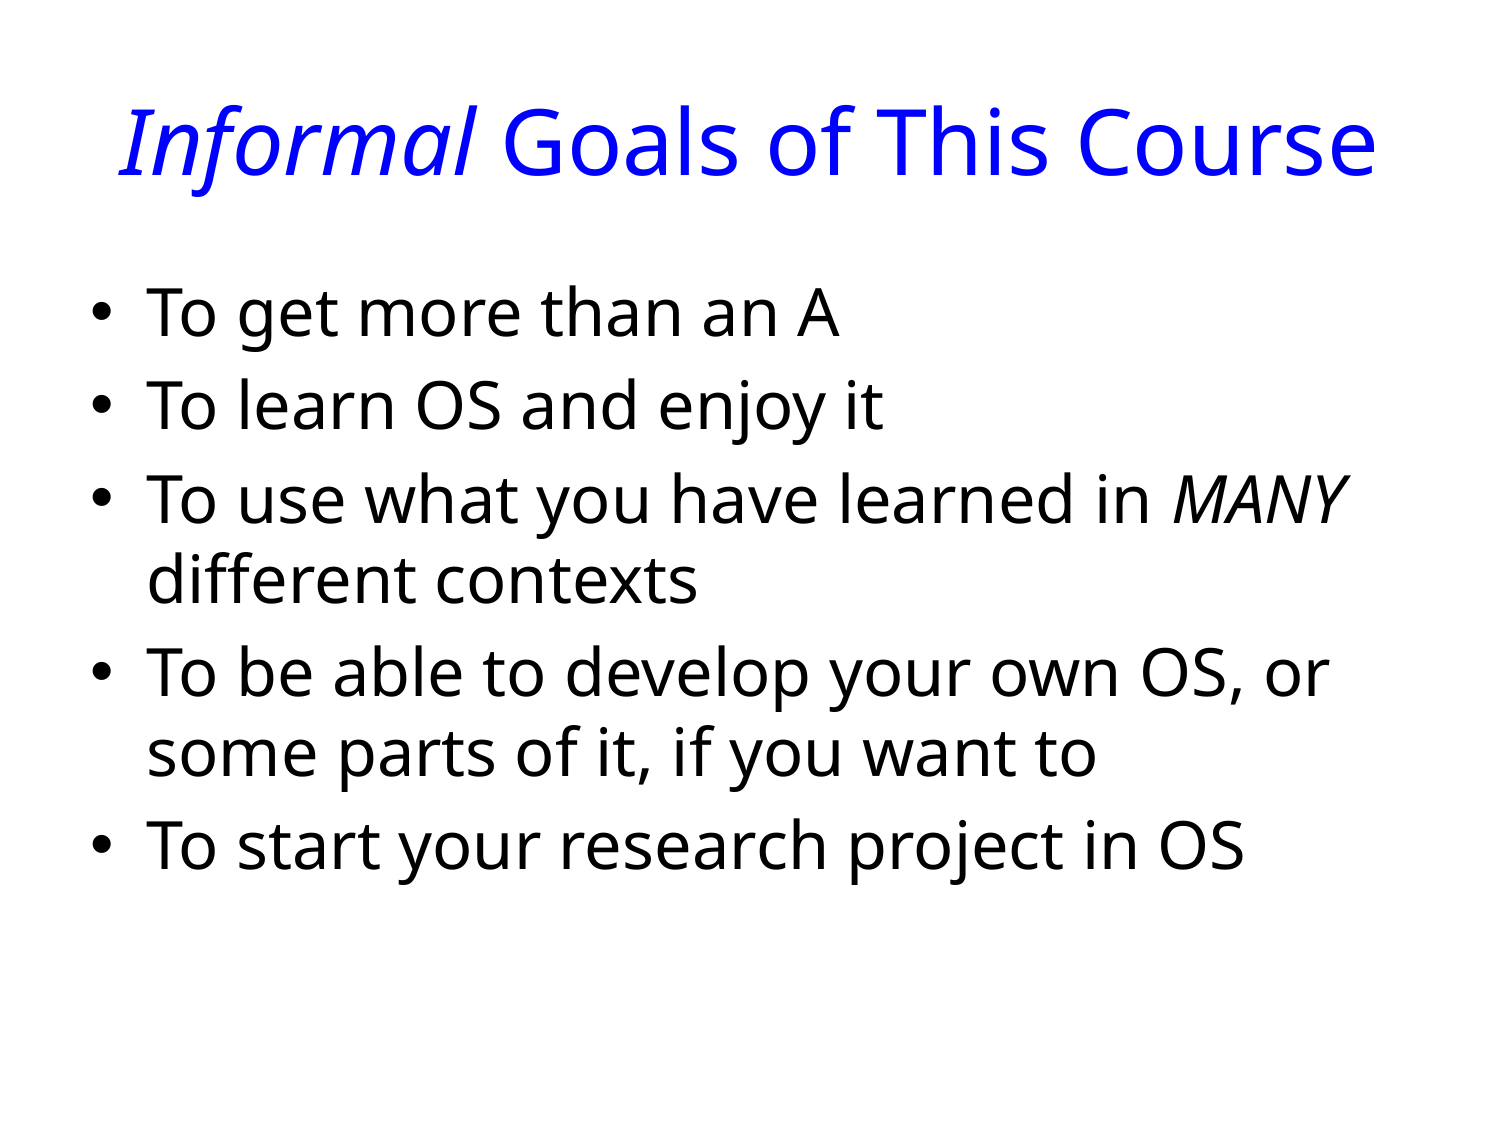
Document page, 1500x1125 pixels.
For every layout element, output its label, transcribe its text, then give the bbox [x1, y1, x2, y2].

list To get more than an A To learn OS and enjoy it To use what you have learned in MANY different contexts To be able to develop your own OS, or some parts of it, if you want to To start your research project in OS [75, 262, 1425, 1005]
title Informal Goals of This Course [75, 45, 1425, 233]
